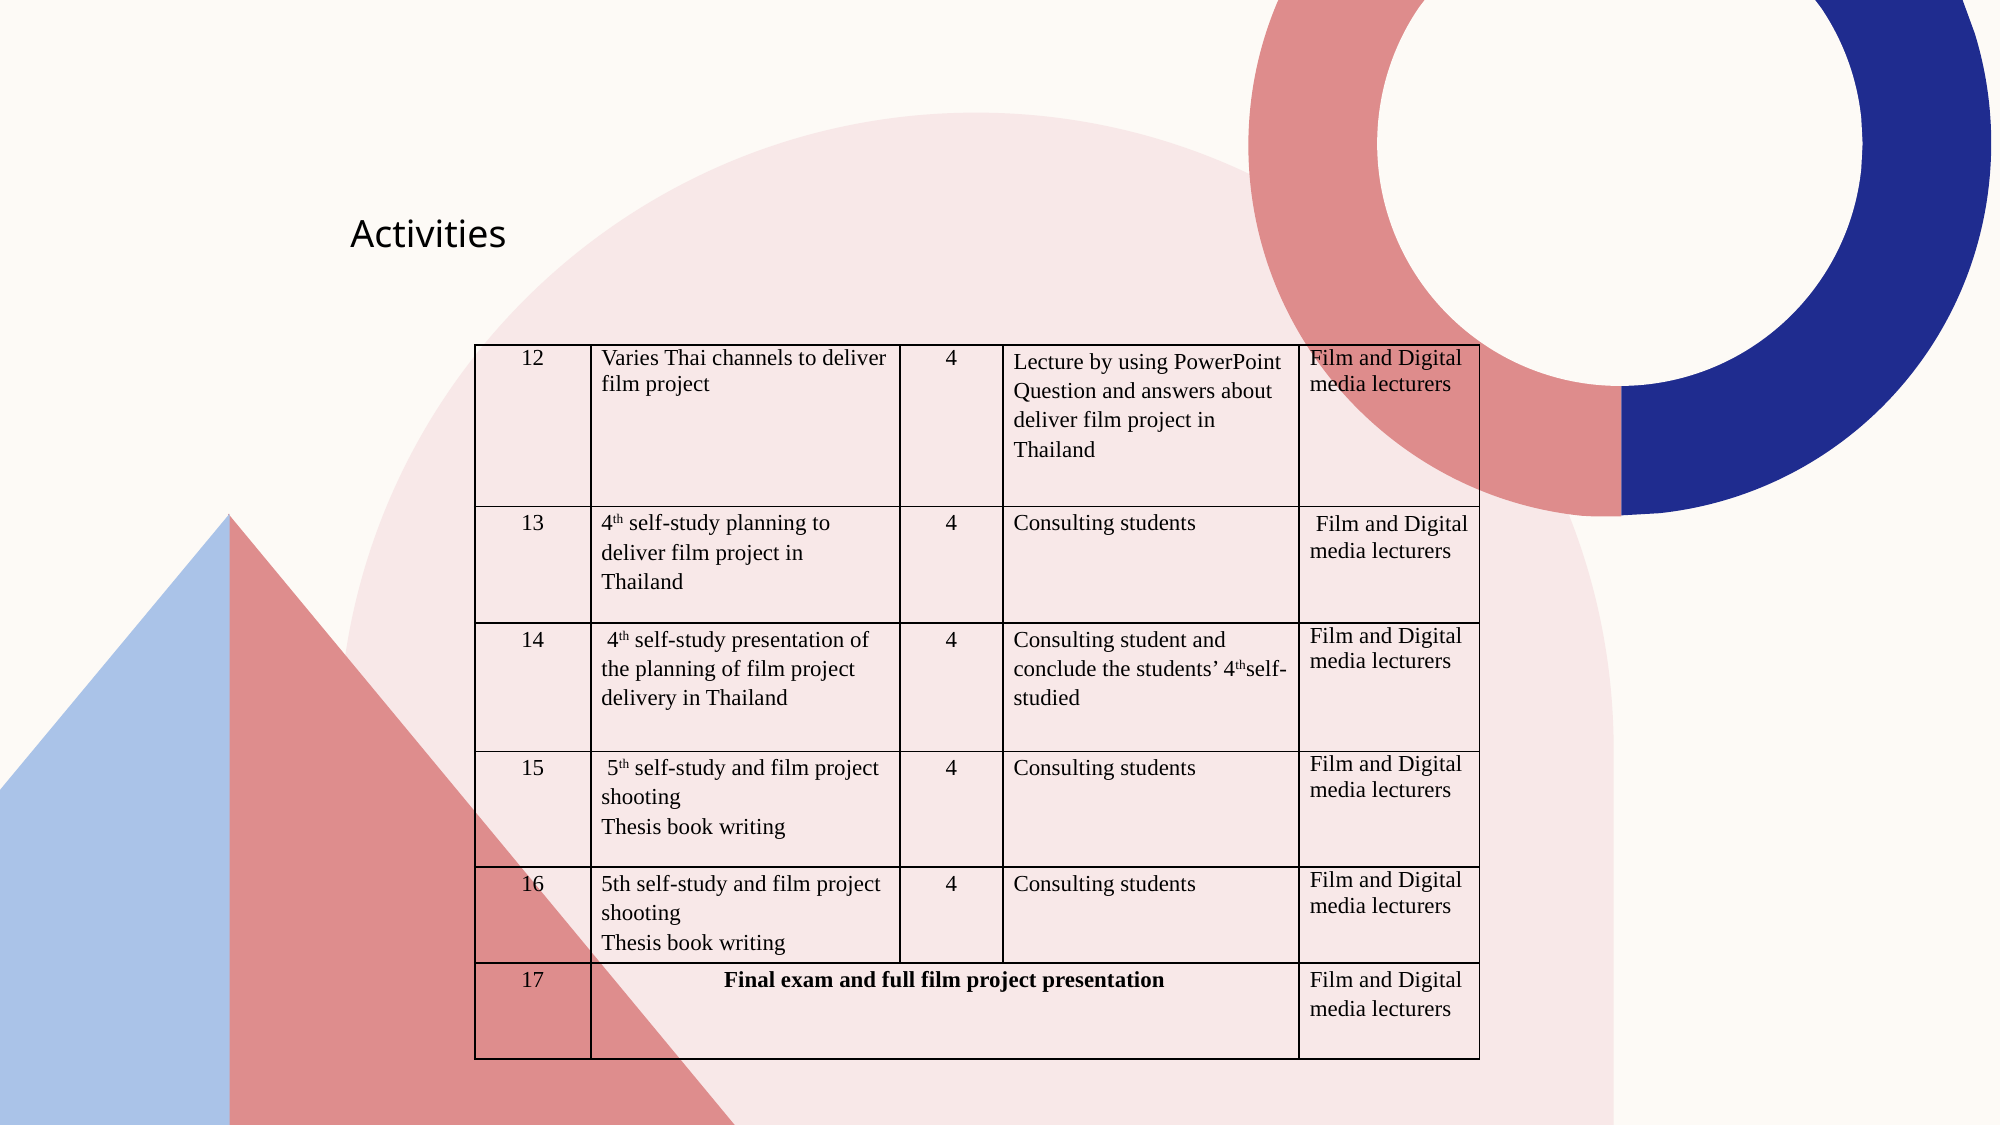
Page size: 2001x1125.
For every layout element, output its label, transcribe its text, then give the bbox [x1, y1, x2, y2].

table_cell 4 [901, 868, 1002, 962]
table_cell 5th self-study and film project shooting Thesis book writing [592, 868, 899, 962]
text_box Activities [335, 202, 538, 263]
table_cell Final exam and full film project presentation [592, 964, 1298, 1058]
table_cell 4 [901, 507, 1002, 622]
table_header 4 [901, 346, 1002, 506]
table_cell 16 [476, 868, 590, 962]
table_header Varies Thai channels to deliver film project [592, 346, 899, 506]
table_cell 14 [476, 624, 590, 751]
table_cell 13 [476, 507, 590, 622]
table_cell 4 [901, 624, 1002, 751]
table_cell Film and Digital media lecturers [1300, 964, 1479, 1058]
table_cell 5th self-study and film project shooting Thesis book writing [592, 752, 899, 866]
table_header Film and Digital media lecturers [1300, 346, 1479, 506]
table_cell Consulting students [1004, 507, 1298, 622]
table_cell 17 [476, 964, 590, 1058]
table_cell Film and Digital media lecturers [1300, 507, 1479, 622]
table_cell Film and Digital media lecturers [1300, 624, 1479, 751]
table_cell Consulting students [1004, 868, 1298, 962]
table_cell Consulting students [1004, 752, 1298, 866]
table_cell 4th self-study presentation of the planning of film project delivery in Thailand [592, 624, 899, 751]
table_cell Film and Digital media lecturers [1300, 868, 1479, 962]
table_header 12 [476, 346, 590, 506]
table_cell Film and Digital media lecturers [1300, 752, 1479, 866]
table_cell 4th self-study planning to deliver film project in Thailand [592, 507, 899, 622]
table_cell 15 [476, 752, 590, 866]
table_cell Consulting student and conclude the students’ 4thself-studied [1004, 624, 1298, 751]
table_header Lecture by using PowerPoint Question and answers about deliver film project in Thailand [1004, 346, 1298, 506]
table_cell 4 [901, 752, 1002, 866]
